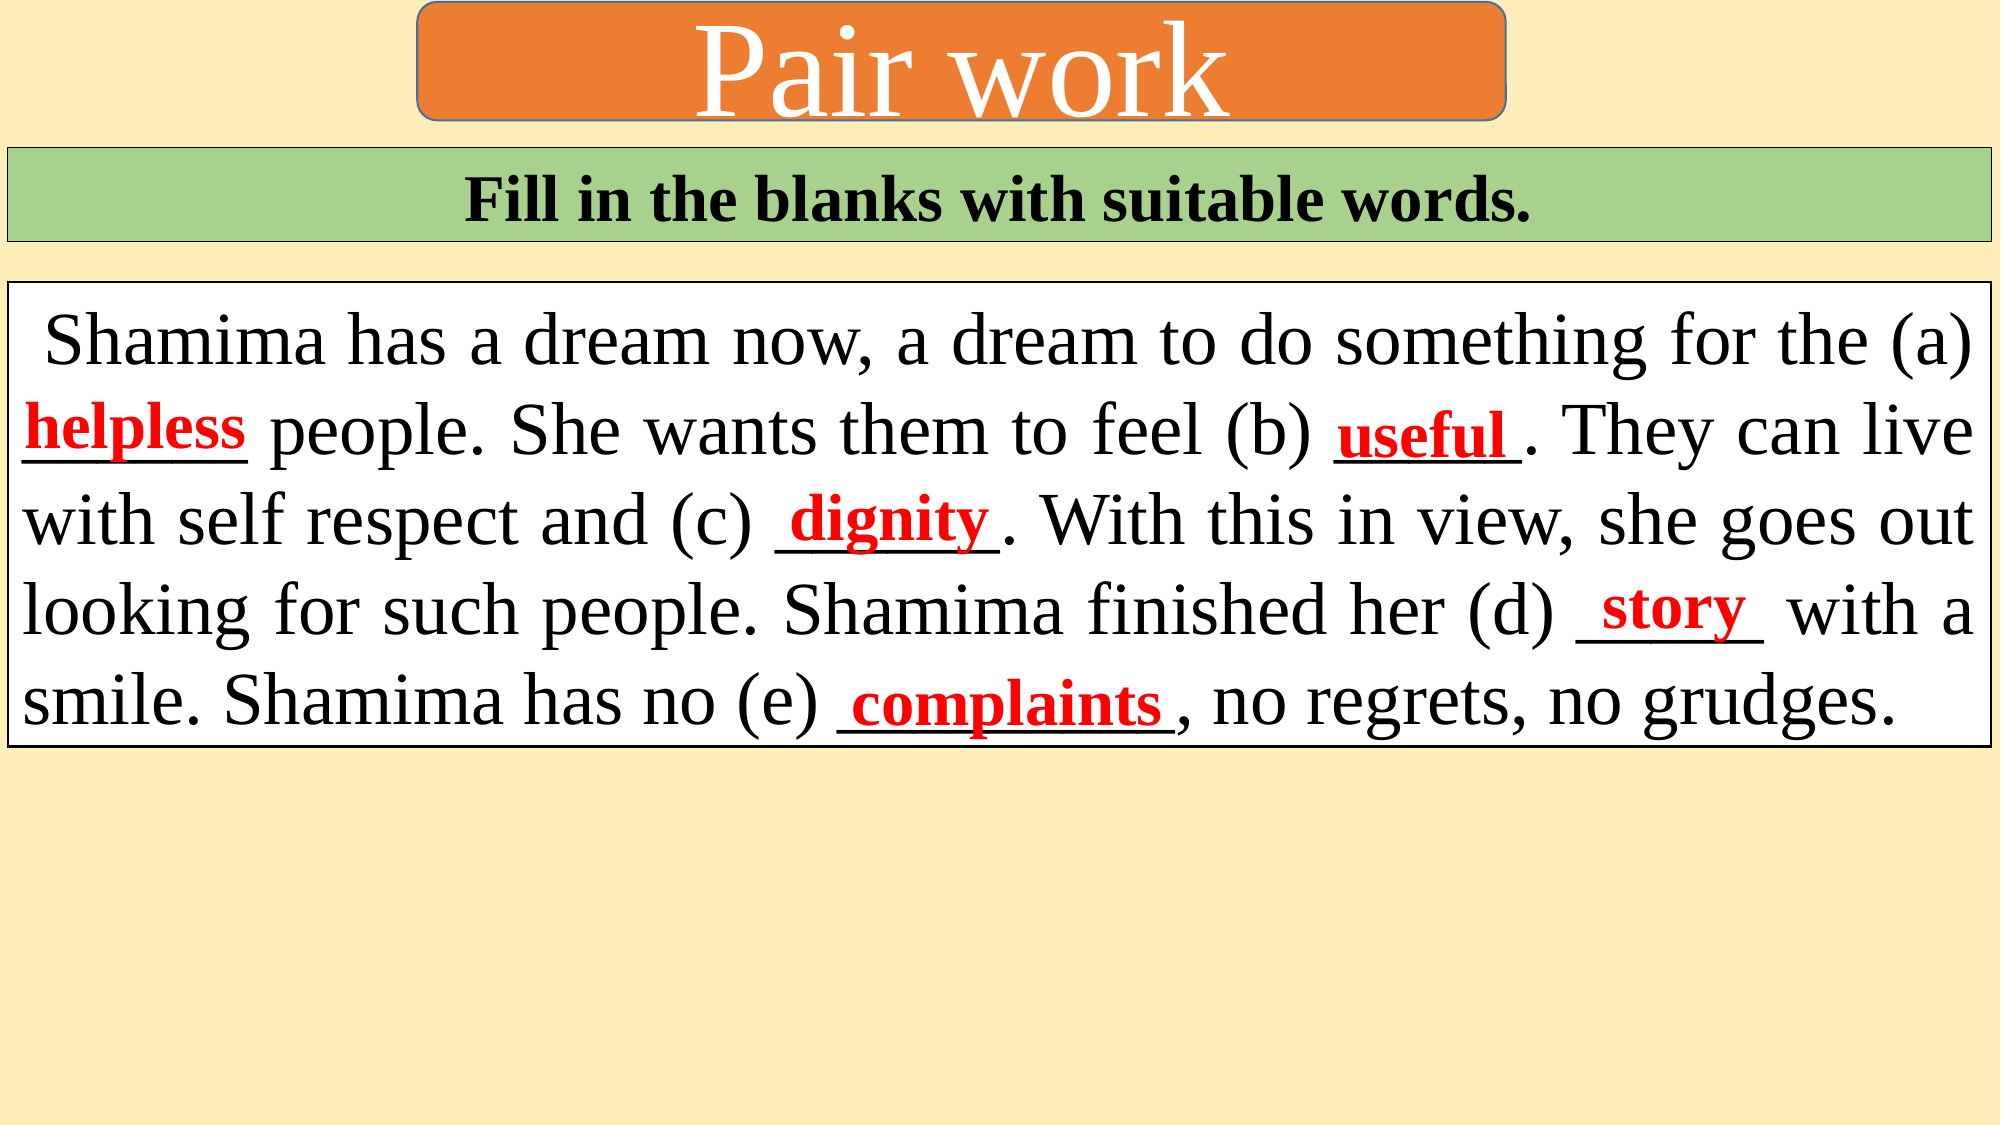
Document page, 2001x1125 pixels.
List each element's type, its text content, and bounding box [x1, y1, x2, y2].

text_box useful [1313, 383, 1531, 479]
text_box Pair work [416, 0, 1507, 122]
text_box story [1587, 554, 1762, 650]
text_box helpless [0, 374, 288, 470]
text_box Fill in the blanks with suitable words. [7, 147, 1992, 242]
text_box complaints [831, 650, 1183, 746]
text_box Shamima has a dream now, a dream to do something for the (a) ______ people. She wants them to feel (b) _____. They can live with self respect and (c) ______. With this in view, she goes out looking for such people. Shamima finished her (d) _____ with a smile. Shamima has no (e) _________, no regrets, no grudges. [7, 281, 1992, 748]
text_box dignity [773, 466, 1007, 562]
